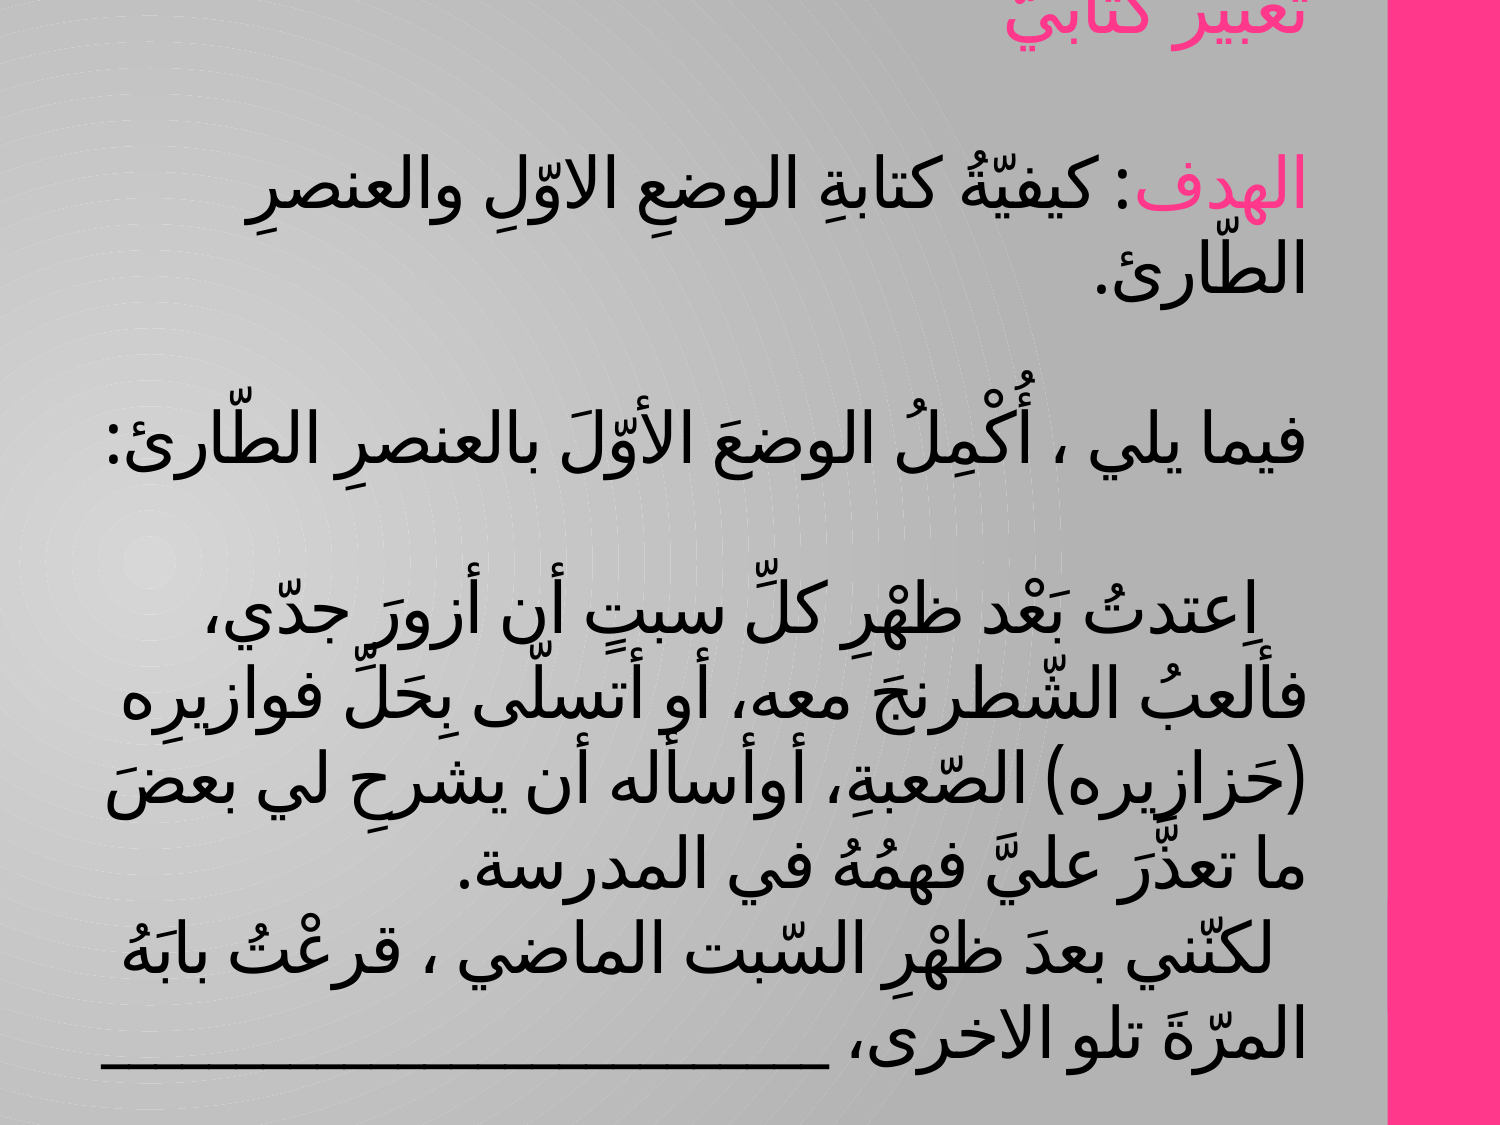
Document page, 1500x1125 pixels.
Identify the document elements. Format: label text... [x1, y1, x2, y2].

title تعبير كتابيّ الهدف: كيفيّةُ كتابةِ الوضعِ الاوّلِ والعنصرِ الطّارئ. فيما يلي ، أُكْمِلُ الوضعَ الأوّلَ بالعنصرِ الطّارئ: اِعتدتُ بَعْد ظهْرِ كلِّ سبتٍ أن أزورَ جدّي، فألعبُ الشّطرنجَ معه، أو أتسلّى بِحَلِّ فوازيرِه (حَزازيره) الصّعبةِ، أوأسأله أن يشرحِ لي بعضَ ما تعذَّرَ عليَّ فهمُهُ في المدرسة. لكنّني بعدَ ظهْرِ السّبت الماضي ، قرعْتُ بابَهُ المرّةَ تلو الاخرى، ___________________________ _________________________________. [75, 45, 1325, 1071]
